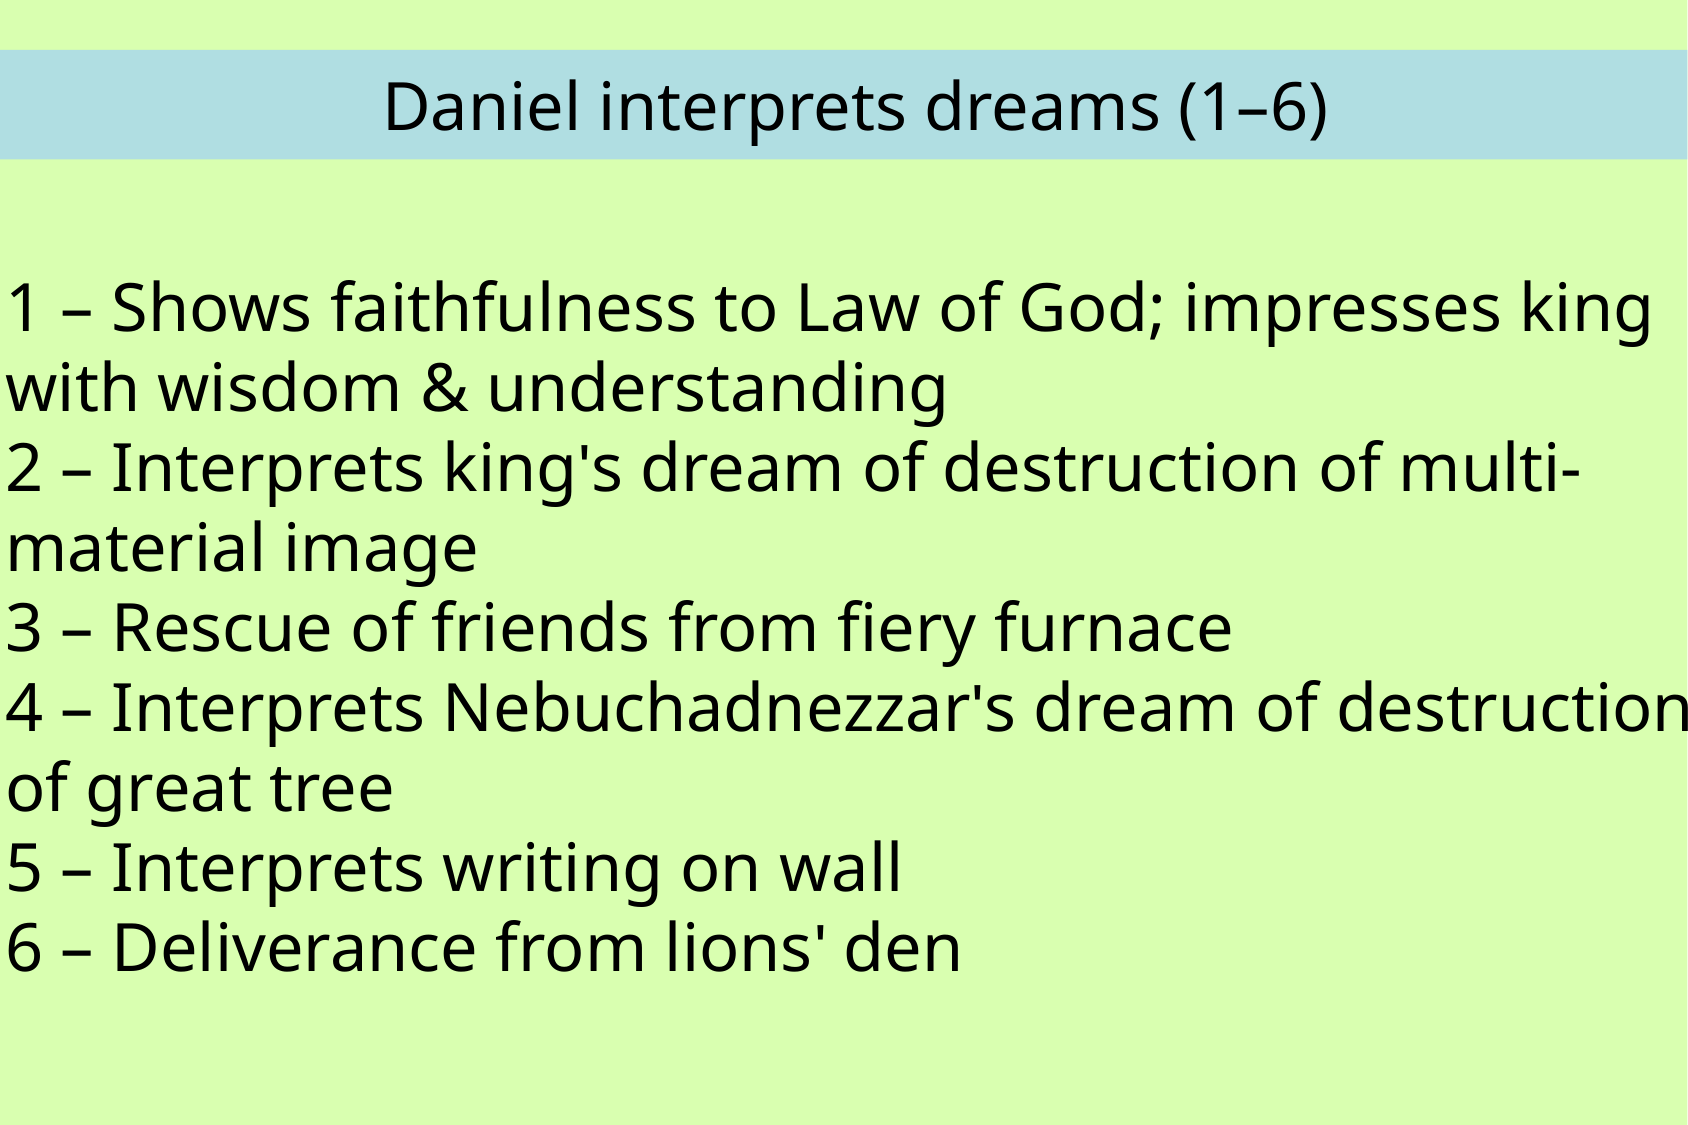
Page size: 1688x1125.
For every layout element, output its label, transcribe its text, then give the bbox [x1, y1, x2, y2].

text_box Daniel interprets dreams (1–6) [367, 56, 1345, 151]
text_box 1 – Shows faithfulness to Law of God; impresses king with wisdom & understanding 2 – Interprets king's dream of destruction of multi-material image 3 – Rescue of friends from fiery furnace 4 – Interprets Nebuchadnezzar's dream of destruction of great tree 5 – Interprets writing on wall 6 – Deliverance from lions' den [0, 257, 1688, 992]
text_box [0, 49, 1688, 160]
